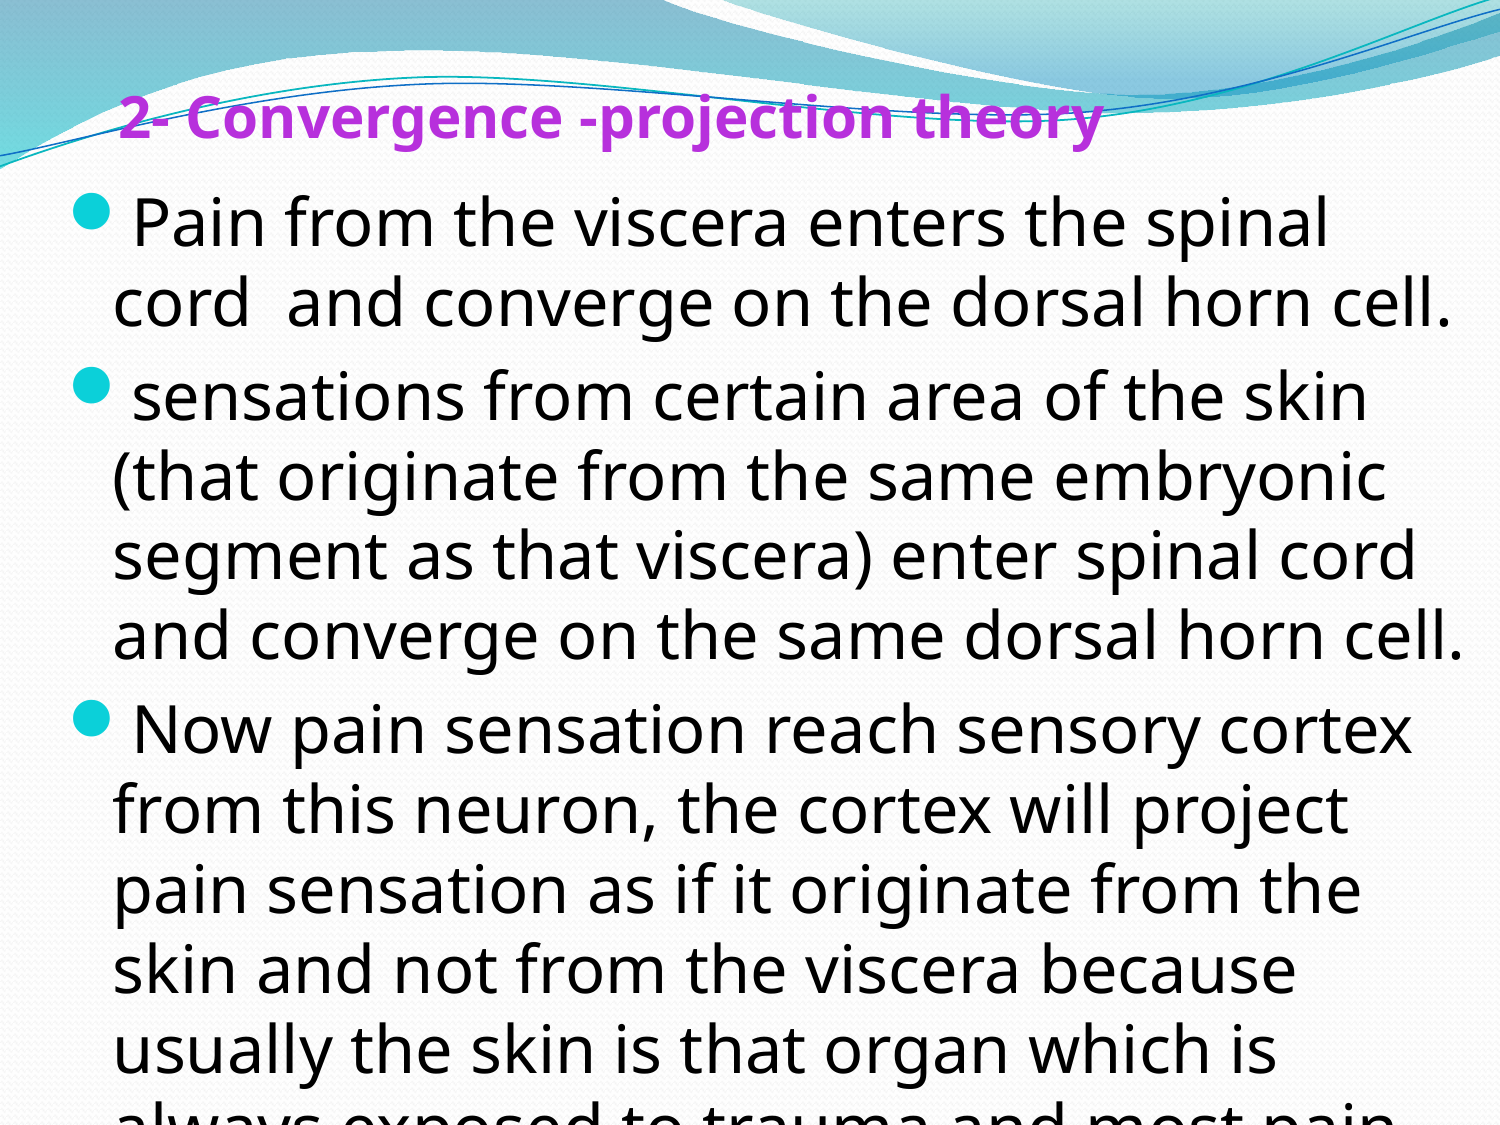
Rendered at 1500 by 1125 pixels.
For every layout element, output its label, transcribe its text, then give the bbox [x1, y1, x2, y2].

title 2- Convergence -projection theory [75, 54, 1425, 172]
list Pain from the viscera enters the spinal cord and converge on the dorsal horn cell. sensations from certain area of the skin (that originate from the same embryonic segment as that viscera) enter spinal cord and converge on the same dorsal horn cell. Now pain sensation reach sensory cortex from this neuron, the cortex will project pain sensation as if it originate from the skin and not from the viscera because usually the skin is that organ which is always exposed to trauma and most pain that reach the cortex is coming from it. [53, 172, 1500, 1047]
